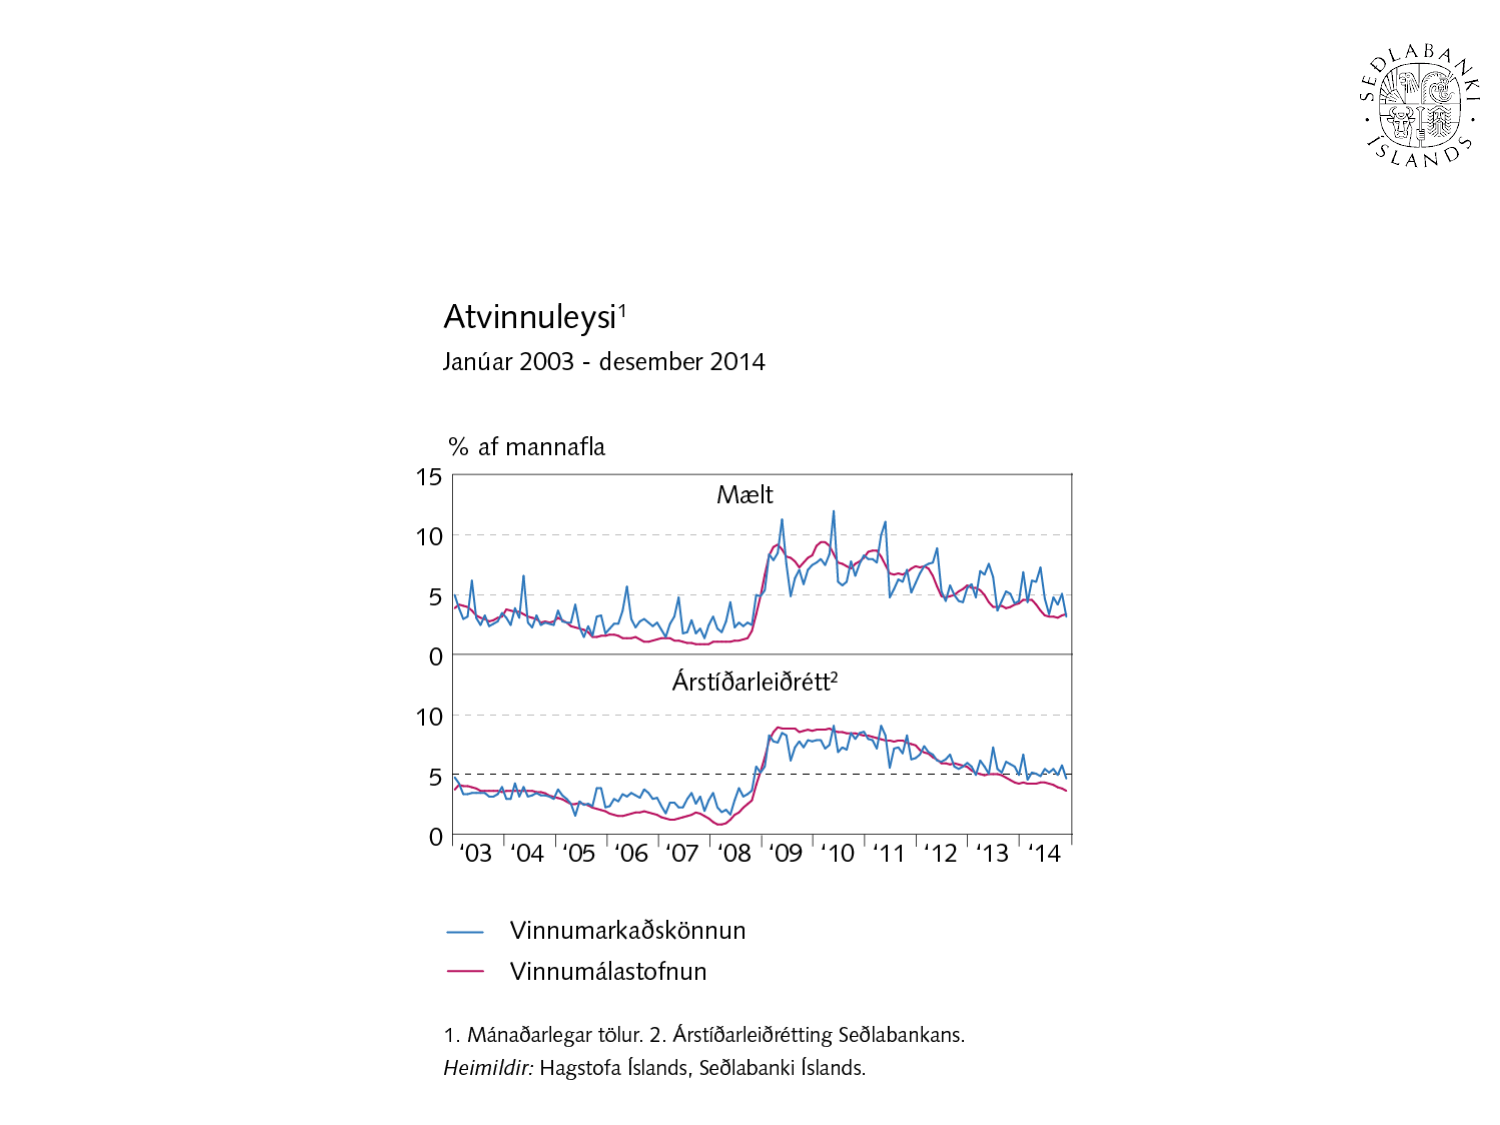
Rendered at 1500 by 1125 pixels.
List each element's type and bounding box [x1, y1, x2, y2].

list [415, 254, 1073, 1082]
picture [1357, 42, 1482, 173]
